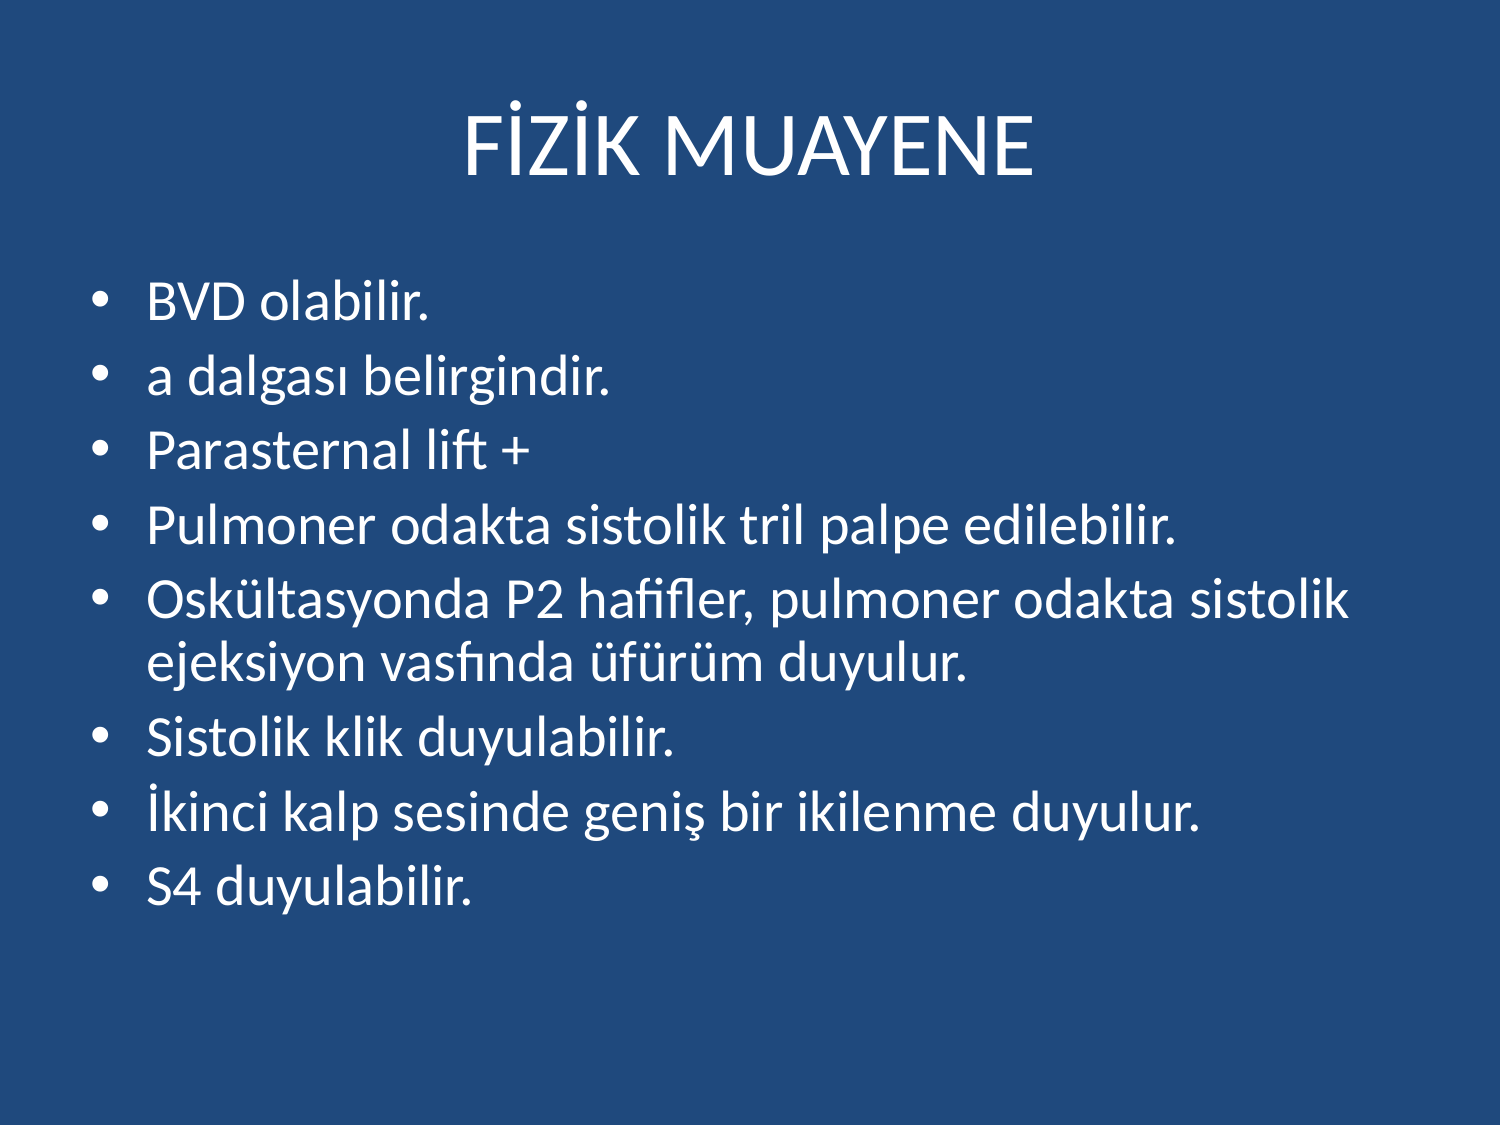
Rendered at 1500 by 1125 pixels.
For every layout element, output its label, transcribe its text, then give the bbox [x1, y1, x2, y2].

title FİZİK MUAYENE [75, 45, 1425, 233]
list BVD olabilir. a dalgası belirgindir. Parasternal lift + Pulmoner odakta sistolik tril palpe edilebilir. Oskültasyonda P2 hafifler, pulmoner odakta sistolik ejeksiyon vasfında üfürüm duyulur. Sistolik klik duyulabilir. İkinci kalp sesinde geniş bir ikilenme duyulur. S4 duyulabilir. [75, 262, 1425, 1005]
